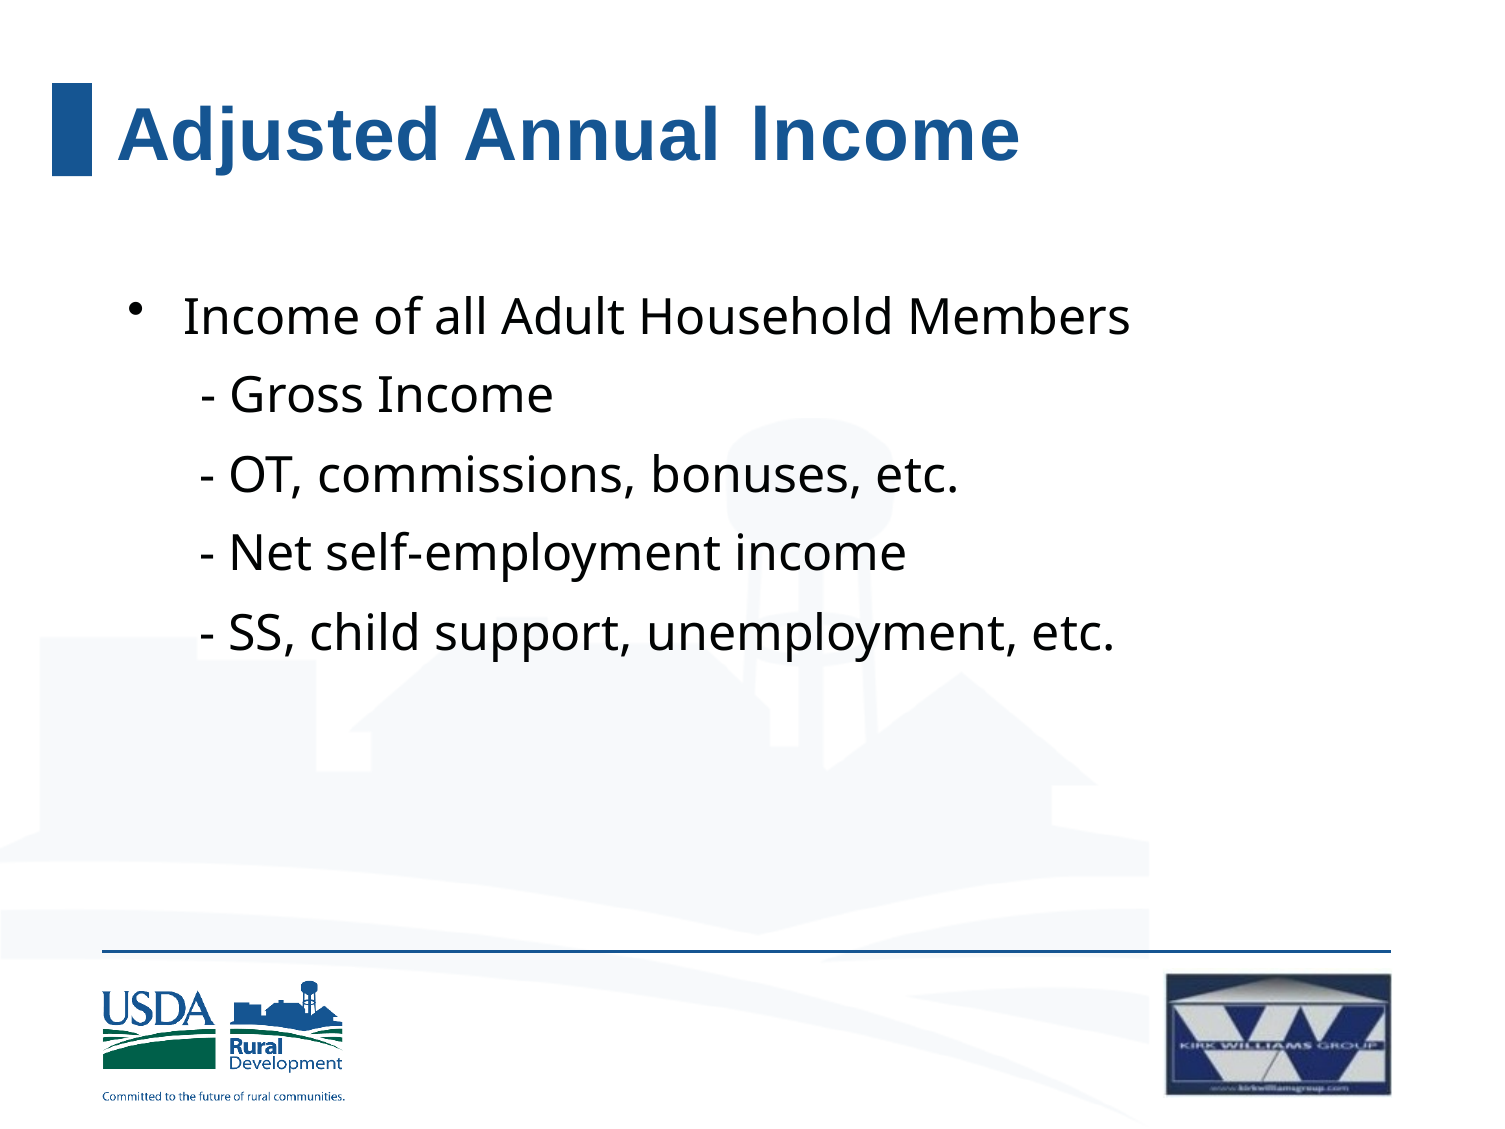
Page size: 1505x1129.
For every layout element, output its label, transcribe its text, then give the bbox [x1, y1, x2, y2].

picture [0, 418, 1150, 1129]
text_box Income of all Adult Household Members - Gross Income - OT, commissions, bonuses, etc. - Net self-employment income - SS, child support, unemployment, etc. [125, 264, 1379, 661]
text_box [50, 81, 94, 178]
text_box [1162, 968, 1393, 1098]
title Adjusted Annual lncome [114, 83, 1140, 275]
